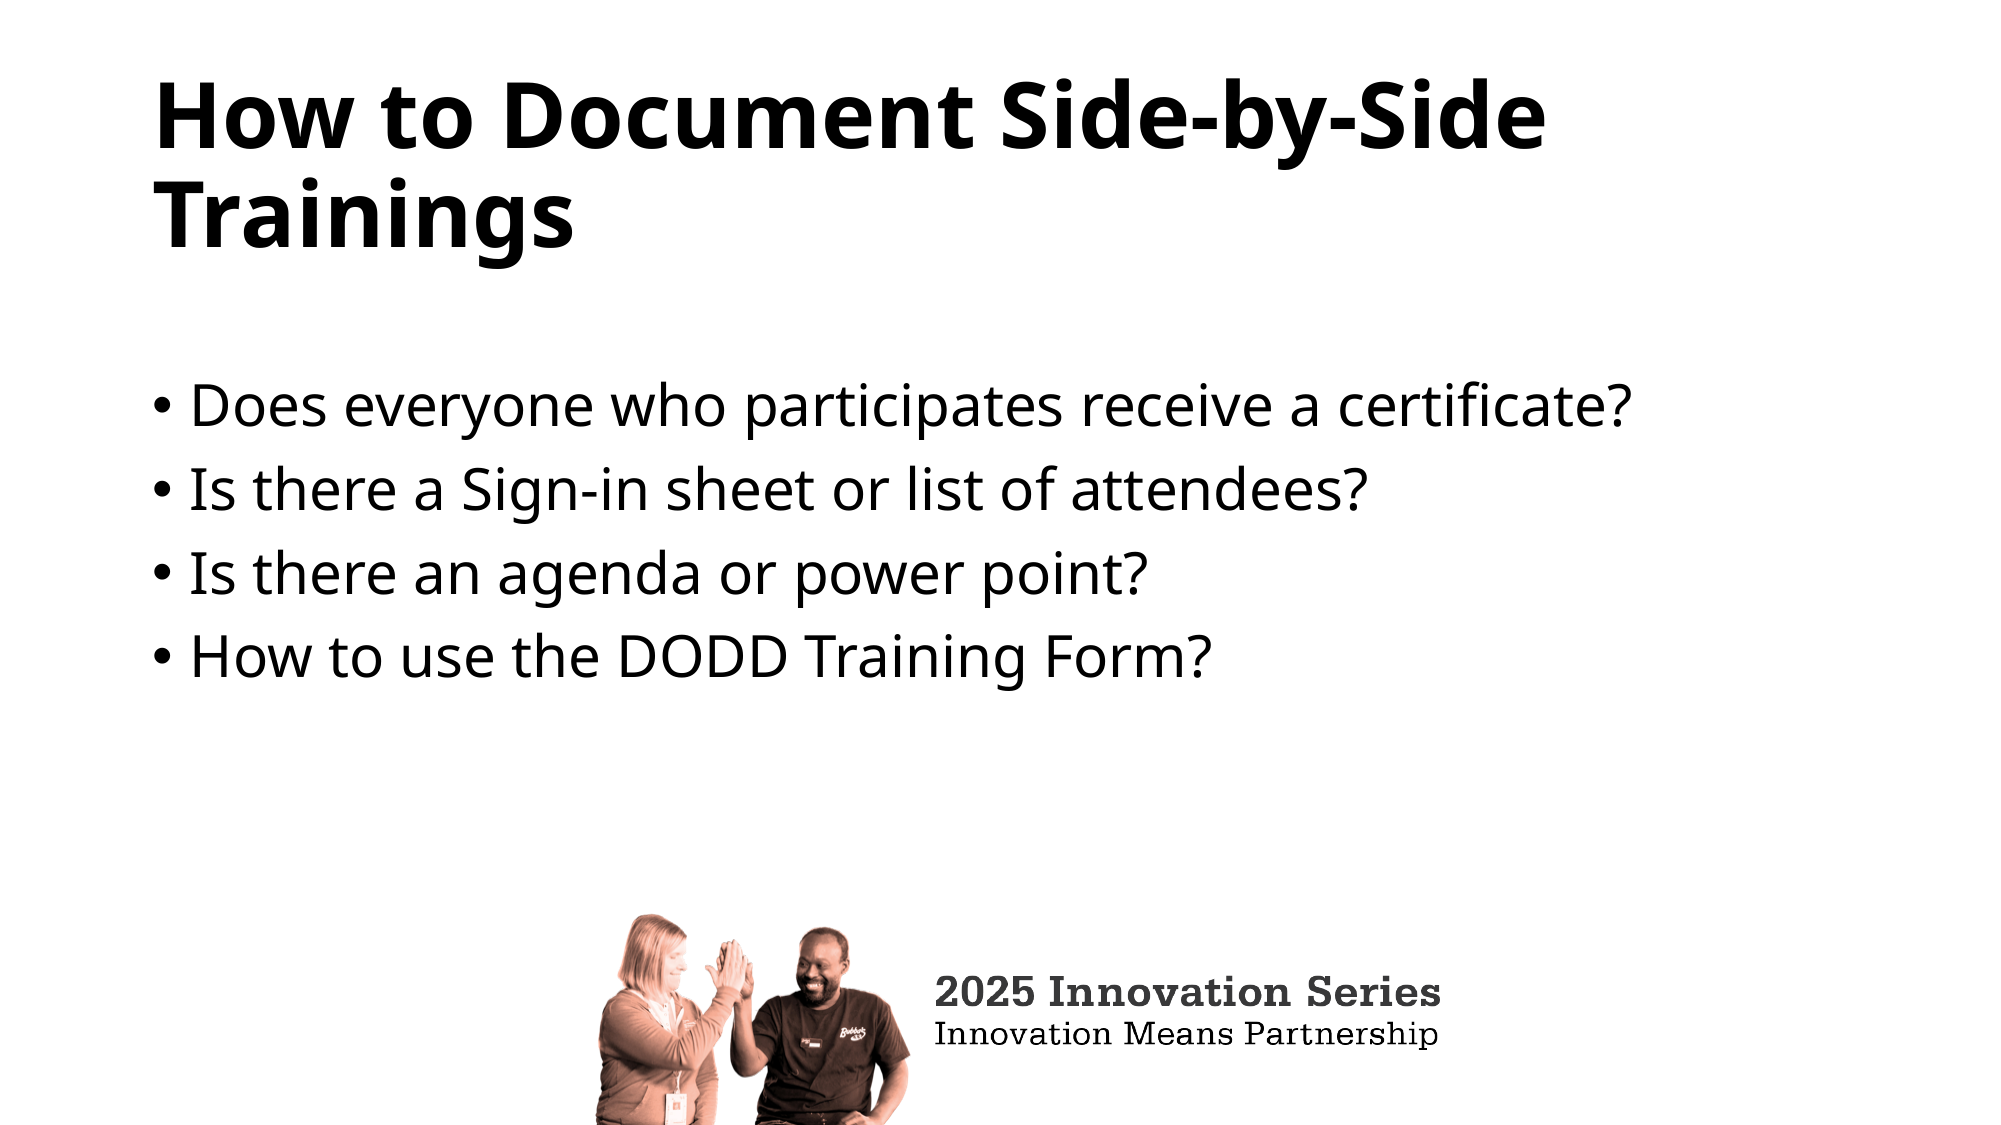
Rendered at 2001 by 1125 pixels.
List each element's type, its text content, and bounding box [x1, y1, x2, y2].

list Does everyone who participates receive a certificate? Is there a Sign-in sheet or list of attendees? Is there an agenda or power point? How to use the DODD Training Form? [137, 278, 1863, 993]
title How to Document Side-by-Side Trainings [137, 59, 1863, 278]
picture [556, 993, 1444, 1125]
